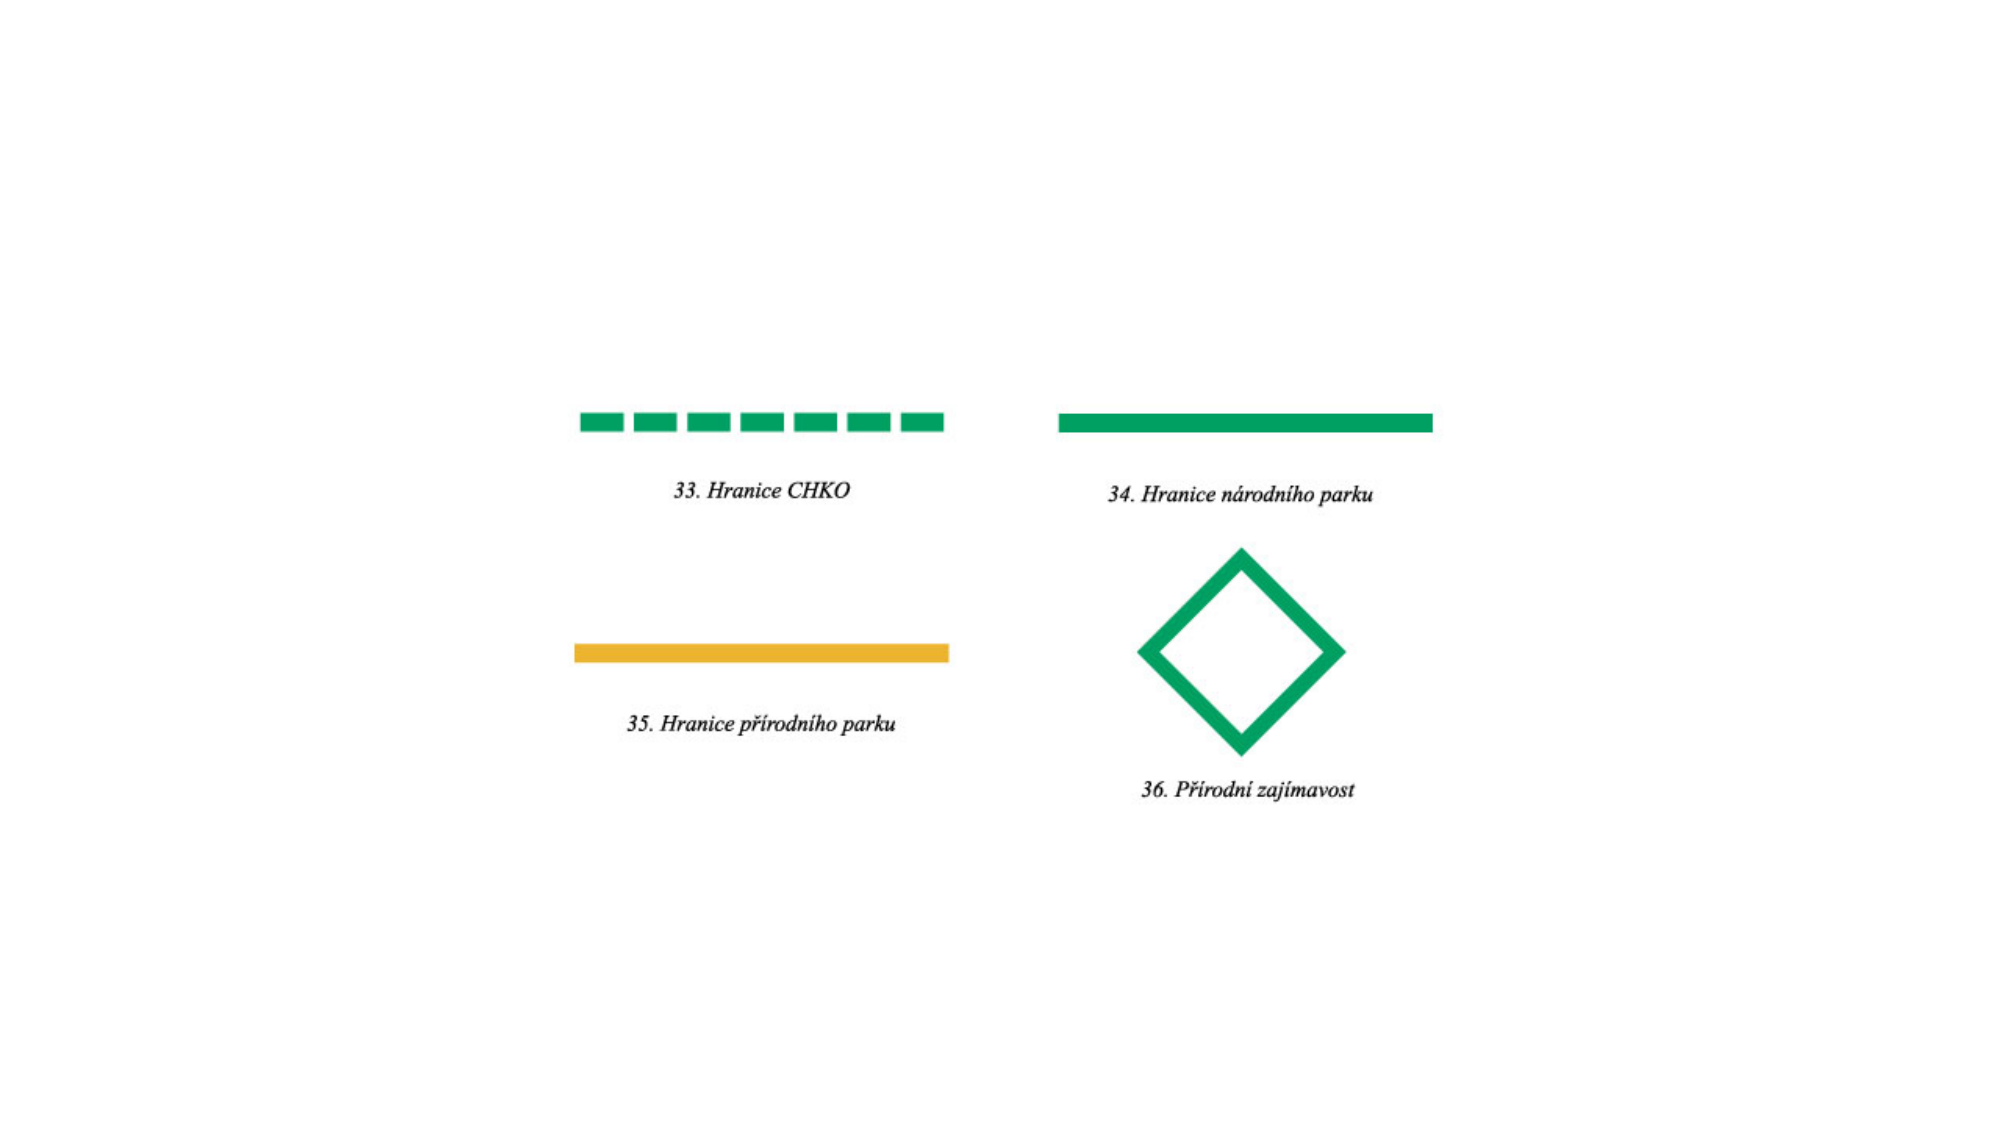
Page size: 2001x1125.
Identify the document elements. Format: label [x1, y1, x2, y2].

picture [531, 292, 1469, 833]
